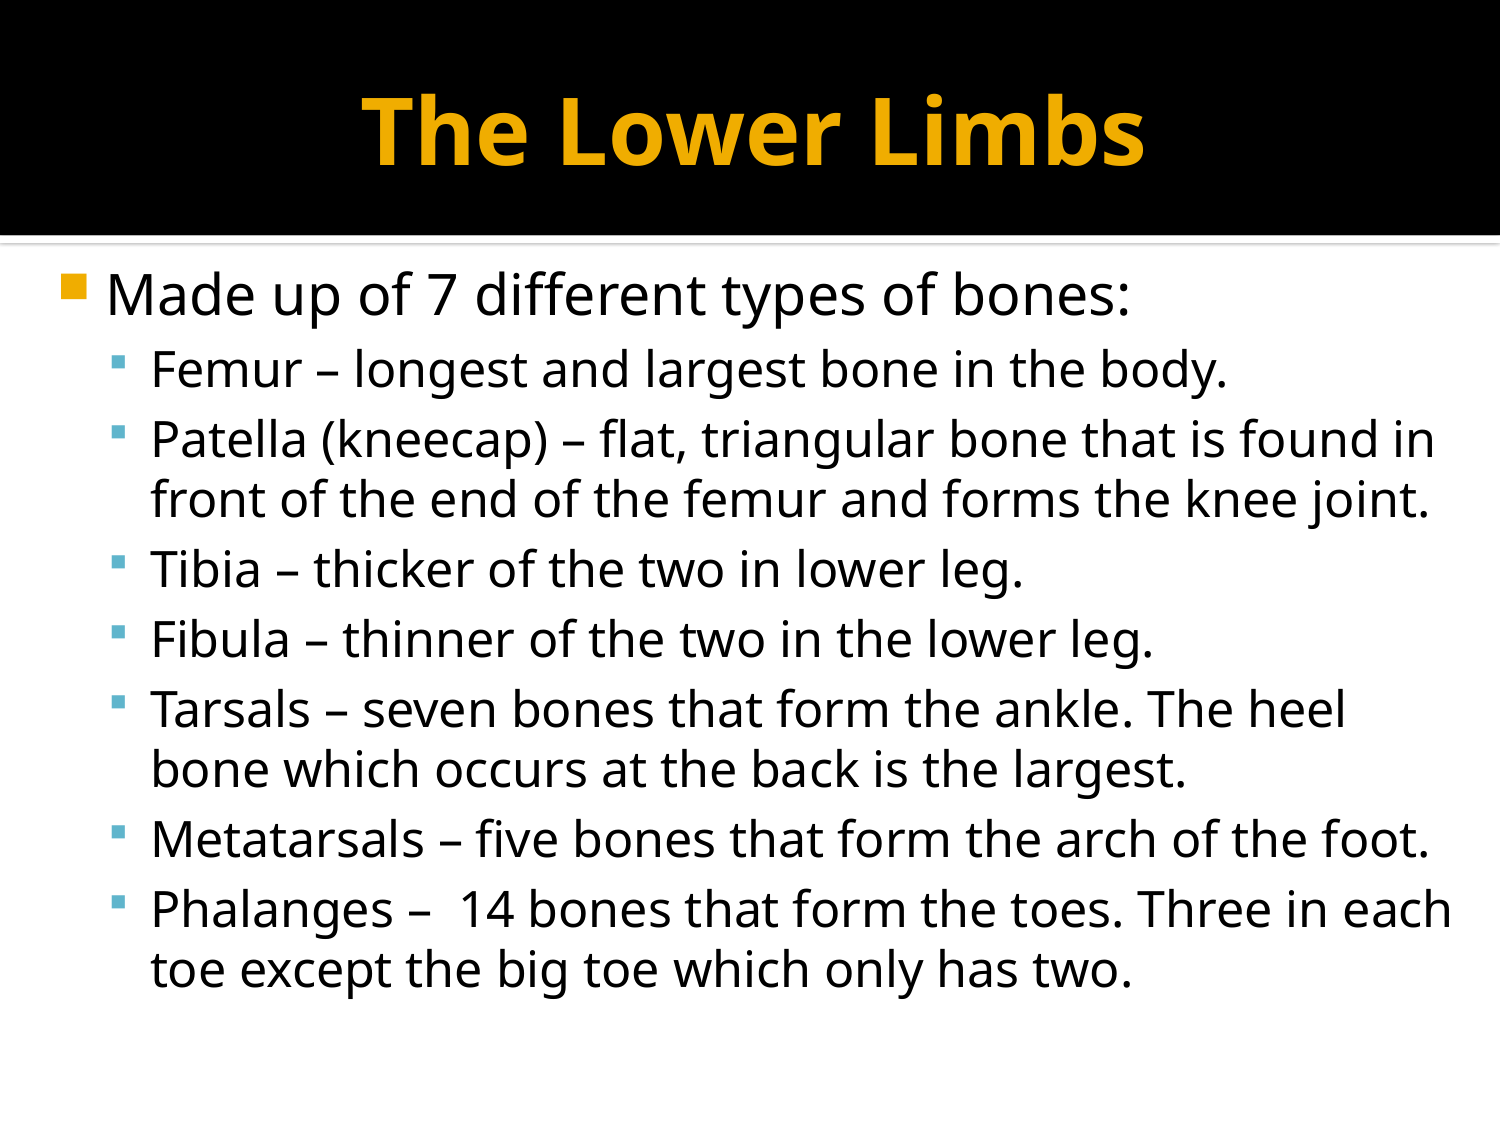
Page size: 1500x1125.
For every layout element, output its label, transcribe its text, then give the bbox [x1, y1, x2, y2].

title The Lower Limbs [75, 25, 1425, 231]
list Made up of 7 different types of bones: Femur – longest and largest bone in the body. Patella (kneecap) – flat, triangular bone that is found in front of the end of the femur and forms the knee joint. Tibia – thicker of the two in lower leg. Fibula – thinner of the two in the lower leg. Tarsals – seven bones that form the ankle. The heel bone which occurs at the back is the largest. Metatarsals – five bones that form the arch of the foot. Phalanges – 14 bones that form the toes. Three in each toe except the big toe which only has two. [29, 243, 1471, 1094]
